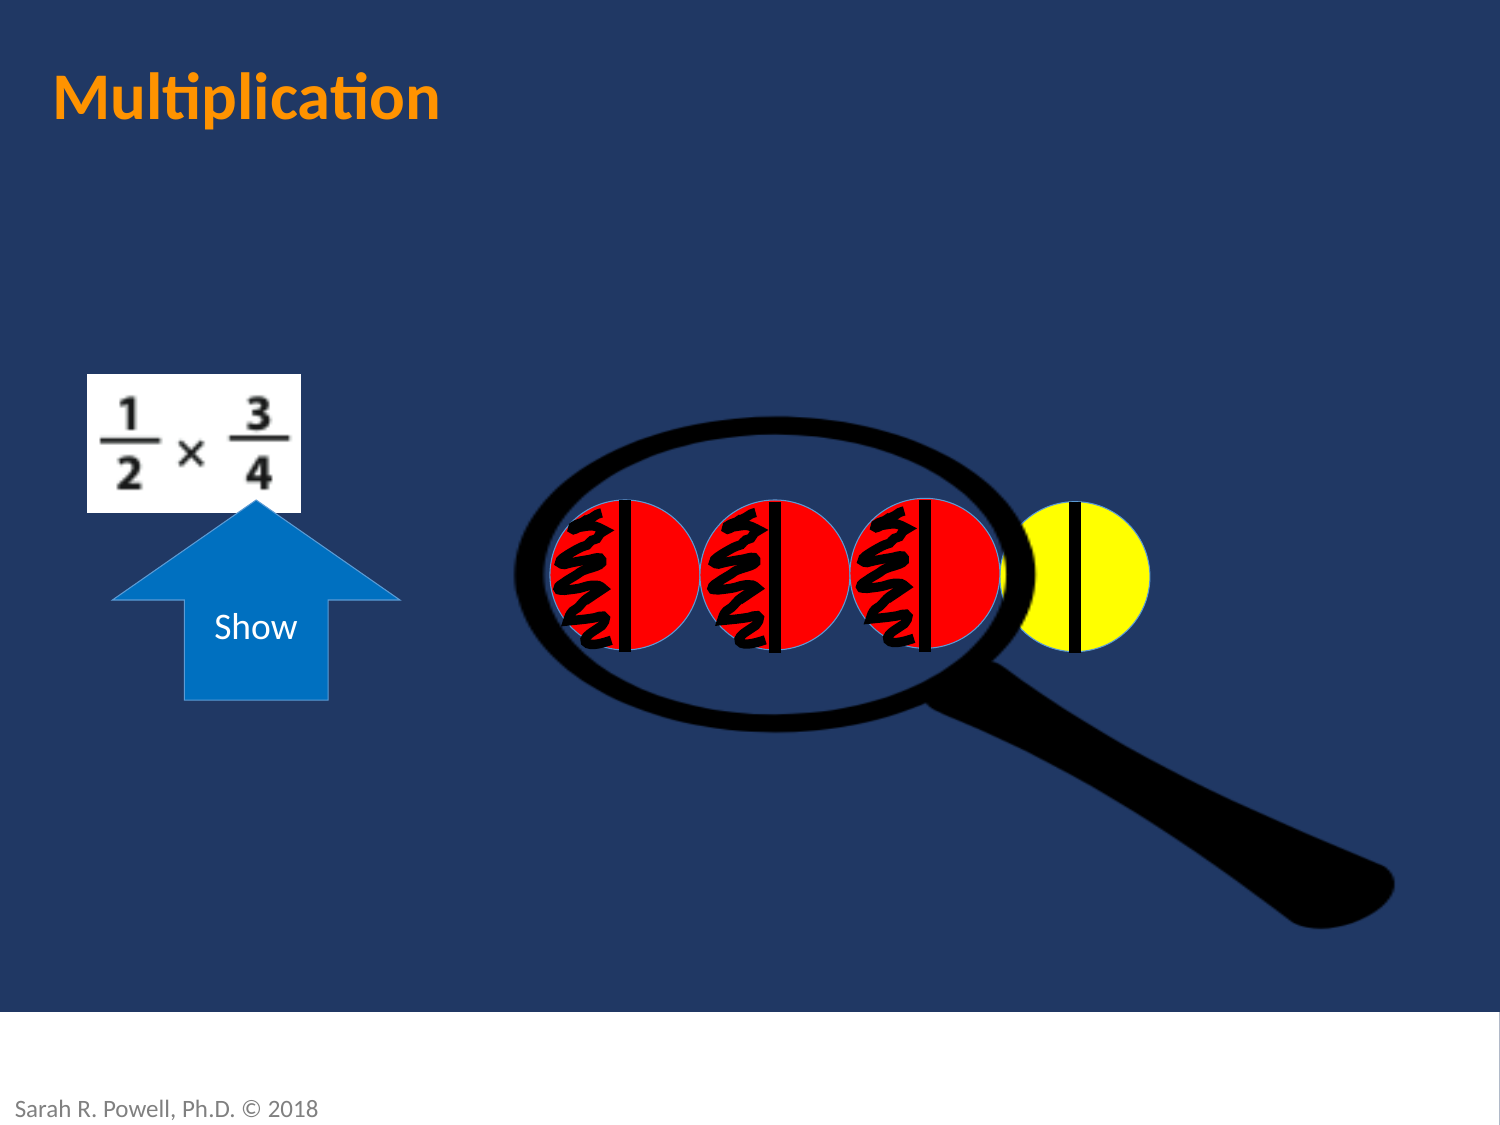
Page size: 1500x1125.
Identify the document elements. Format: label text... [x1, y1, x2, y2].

title Multiplication [37, 37, 1463, 87]
picture [0, 87, 1500, 1125]
